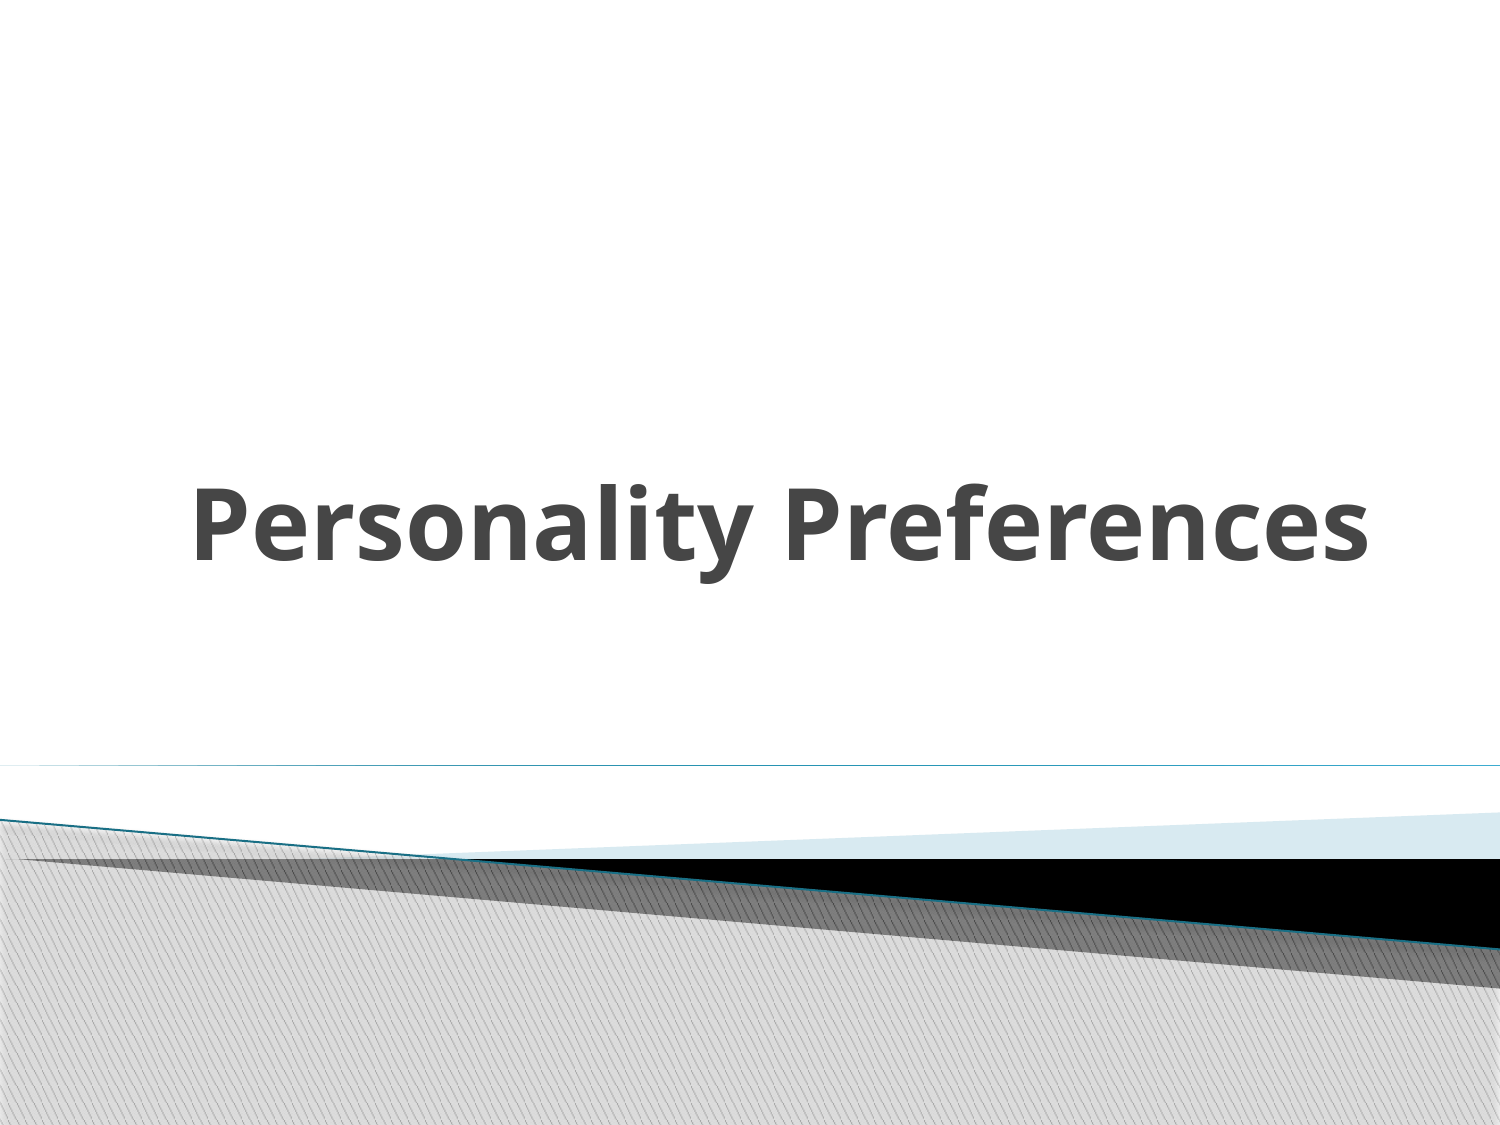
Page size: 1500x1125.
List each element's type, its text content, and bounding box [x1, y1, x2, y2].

picture [5, 859, 1500, 989]
title Personality Preferences [112, 287, 1388, 588]
